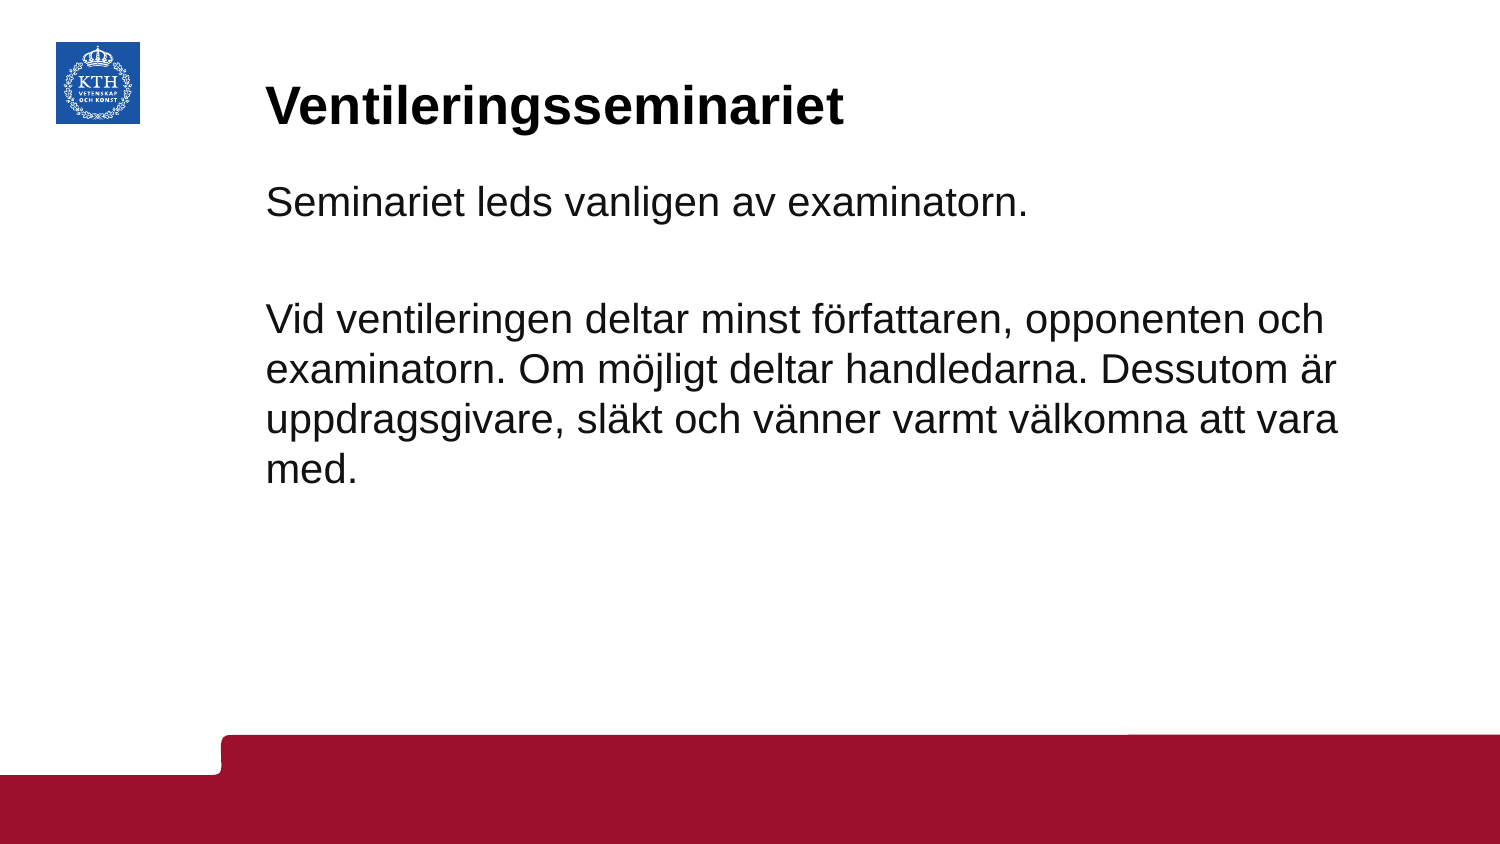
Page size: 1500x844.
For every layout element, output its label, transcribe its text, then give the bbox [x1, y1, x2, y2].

title Ventileringsseminariet [265, 53, 1404, 136]
list Seminariet leds vanligen av examinatorn. Vid ventileringen deltar minst författaren, opponenten och examinatorn. Om möjligt deltar handledarna. Dessutom är uppdragsgivare, släkt och vänner varmt välkomna att vara med. [265, 174, 1404, 697]
